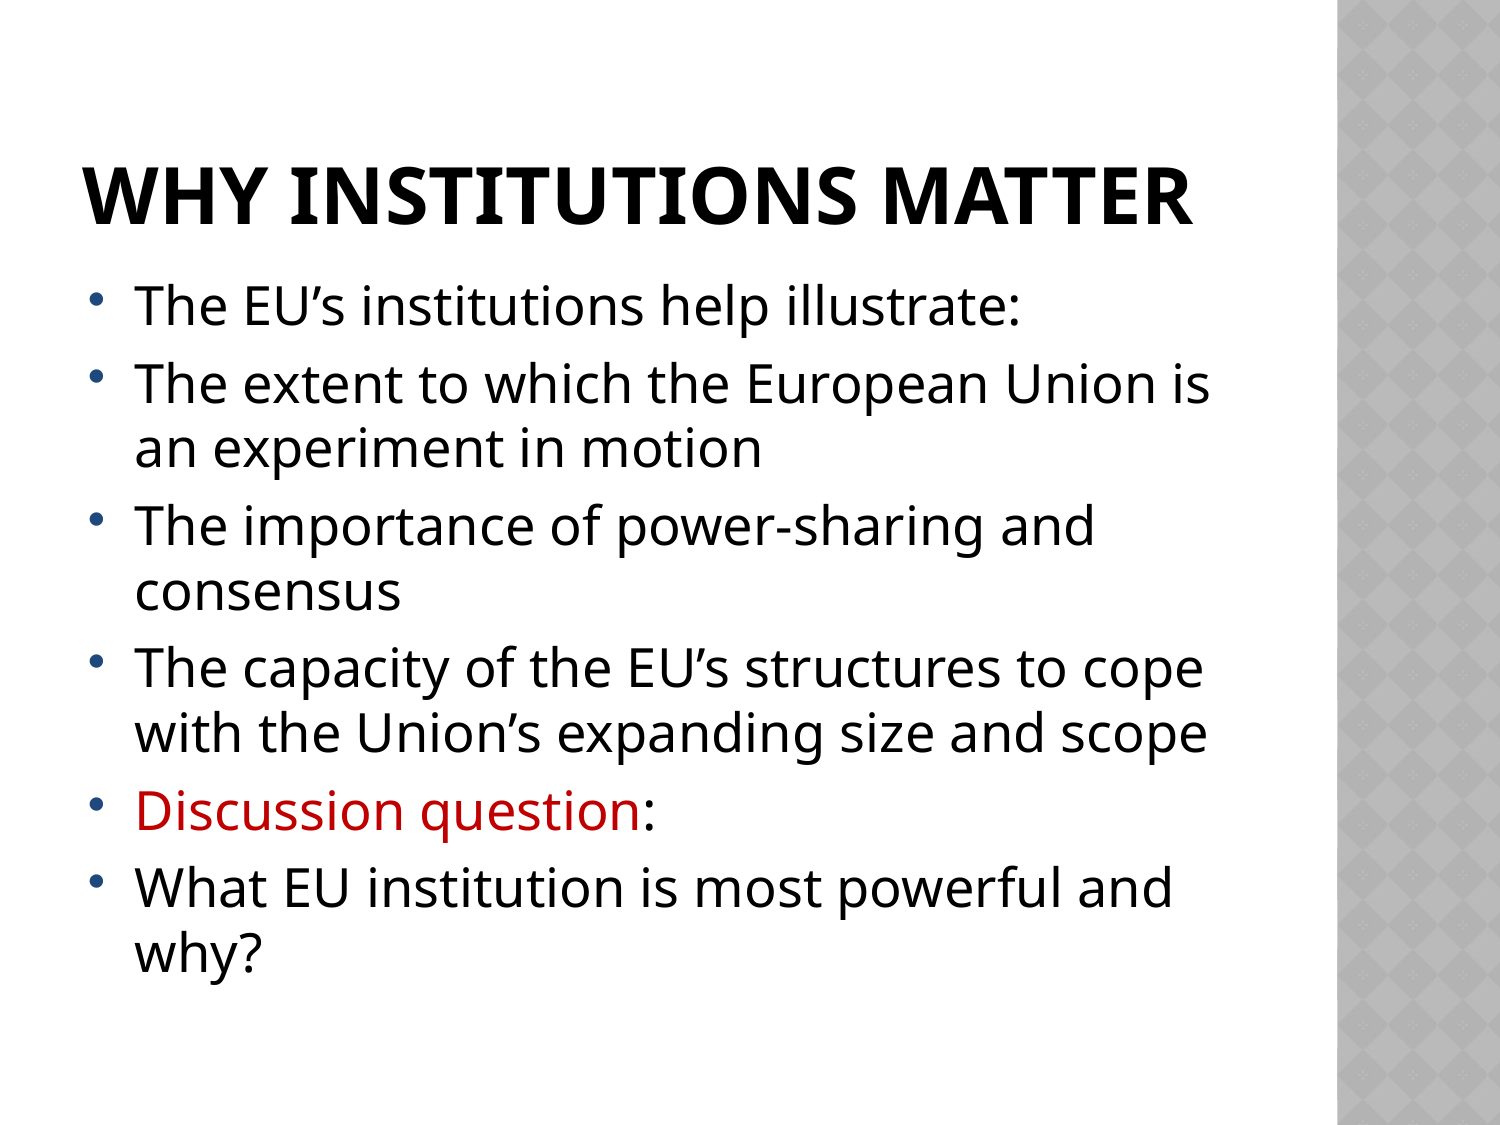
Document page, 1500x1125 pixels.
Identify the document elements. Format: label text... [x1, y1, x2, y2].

title Why institutions matter [75, 52, 1263, 240]
list The EU’s institutions help illustrate: The extent to which the European Union is an experiment in motion The importance of power-sharing and consensus The capacity of the EU’s structures to cope with the Union’s expanding size and scope Discussion question: What EU institution is most powerful and why? [75, 264, 1263, 1059]
